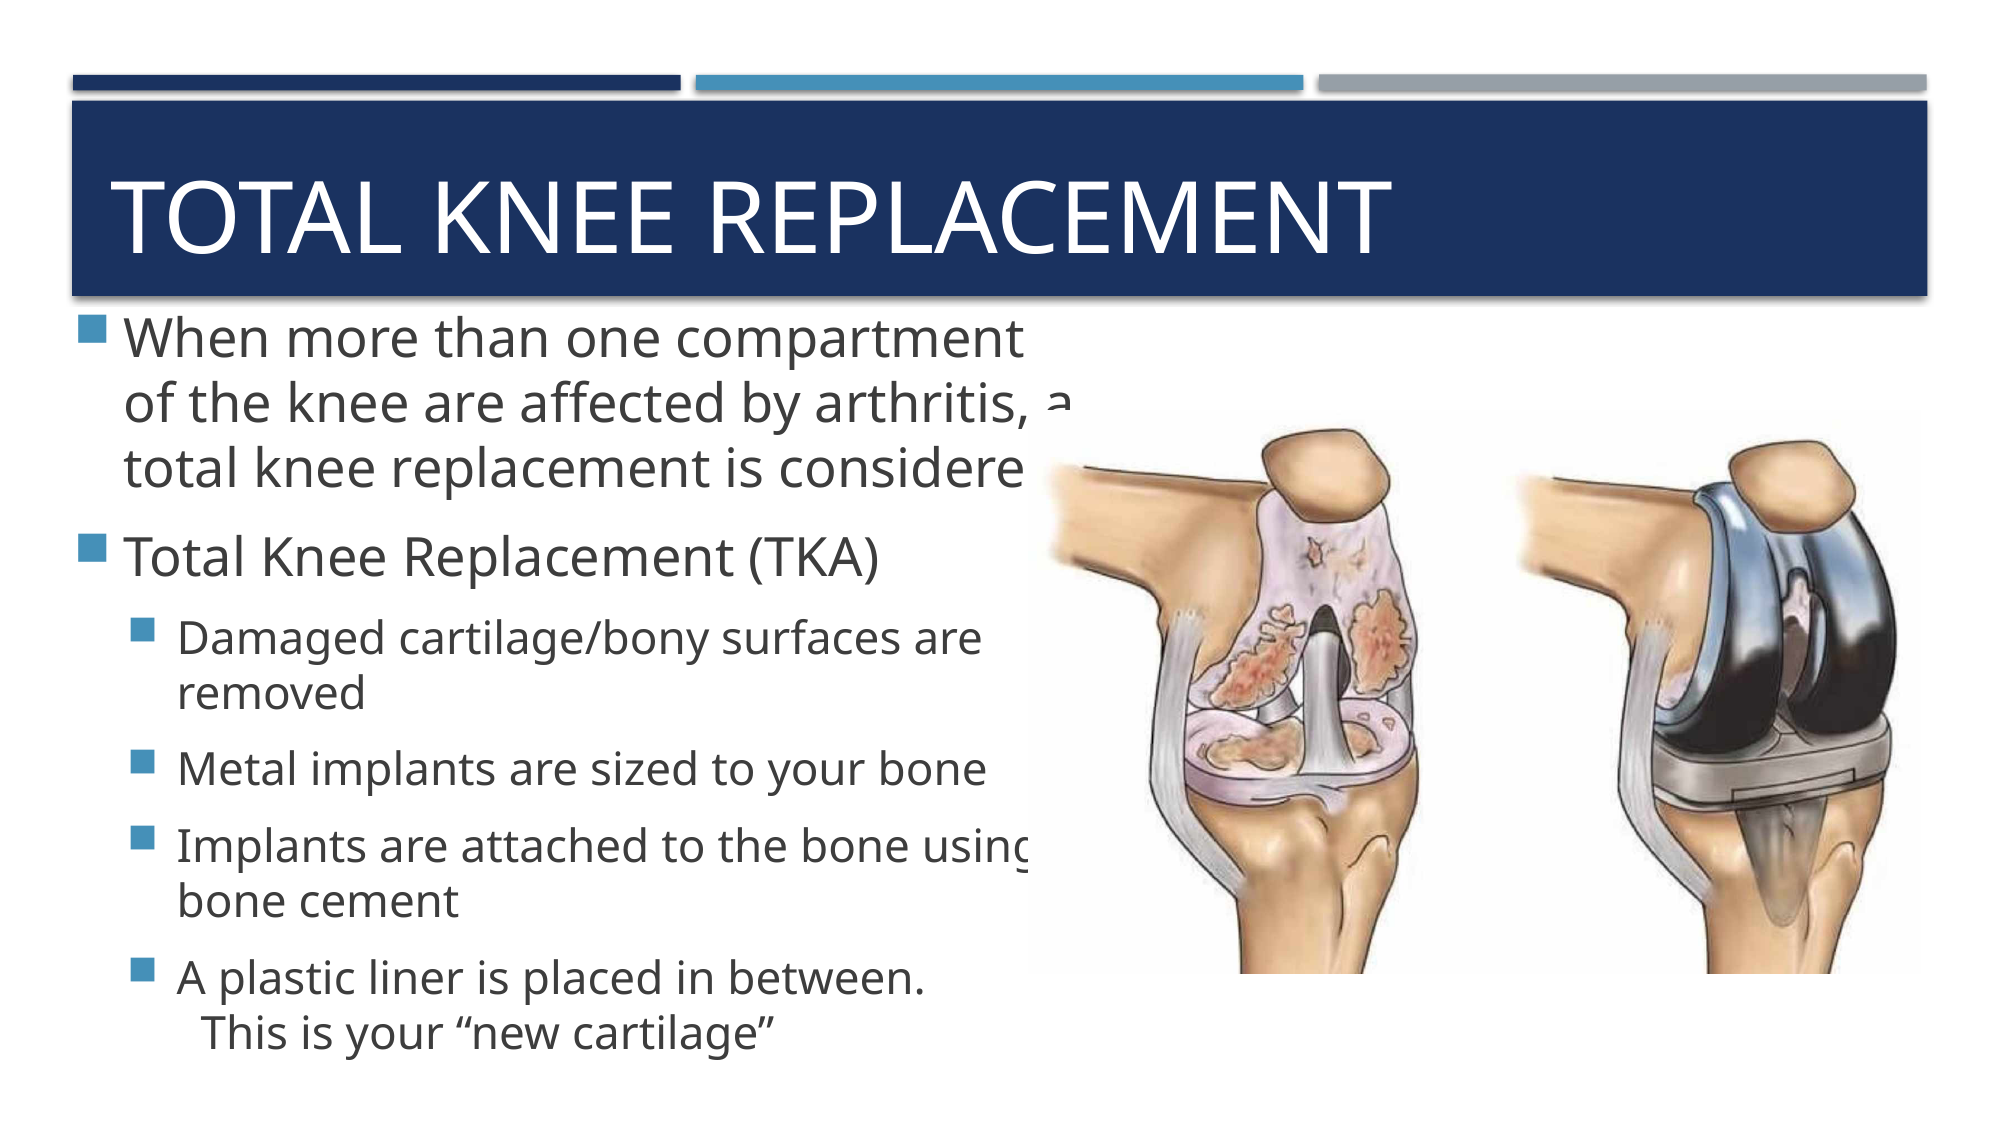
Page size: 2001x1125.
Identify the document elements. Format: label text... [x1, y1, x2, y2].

list When more than one compartment of the knee are affected by arthritis, a total knee replacement is considered Total Knee Replacement (TKA) Damaged cartilage/bony surfaces are removed Metal implants are sized to your bone Implants are attached to the bone using bone cement A plastic liner is placed in between. This is your “new cartilage” [58, 296, 1095, 1032]
picture [1028, 410, 1922, 975]
title Total Knee Replacement [95, 115, 1905, 282]
